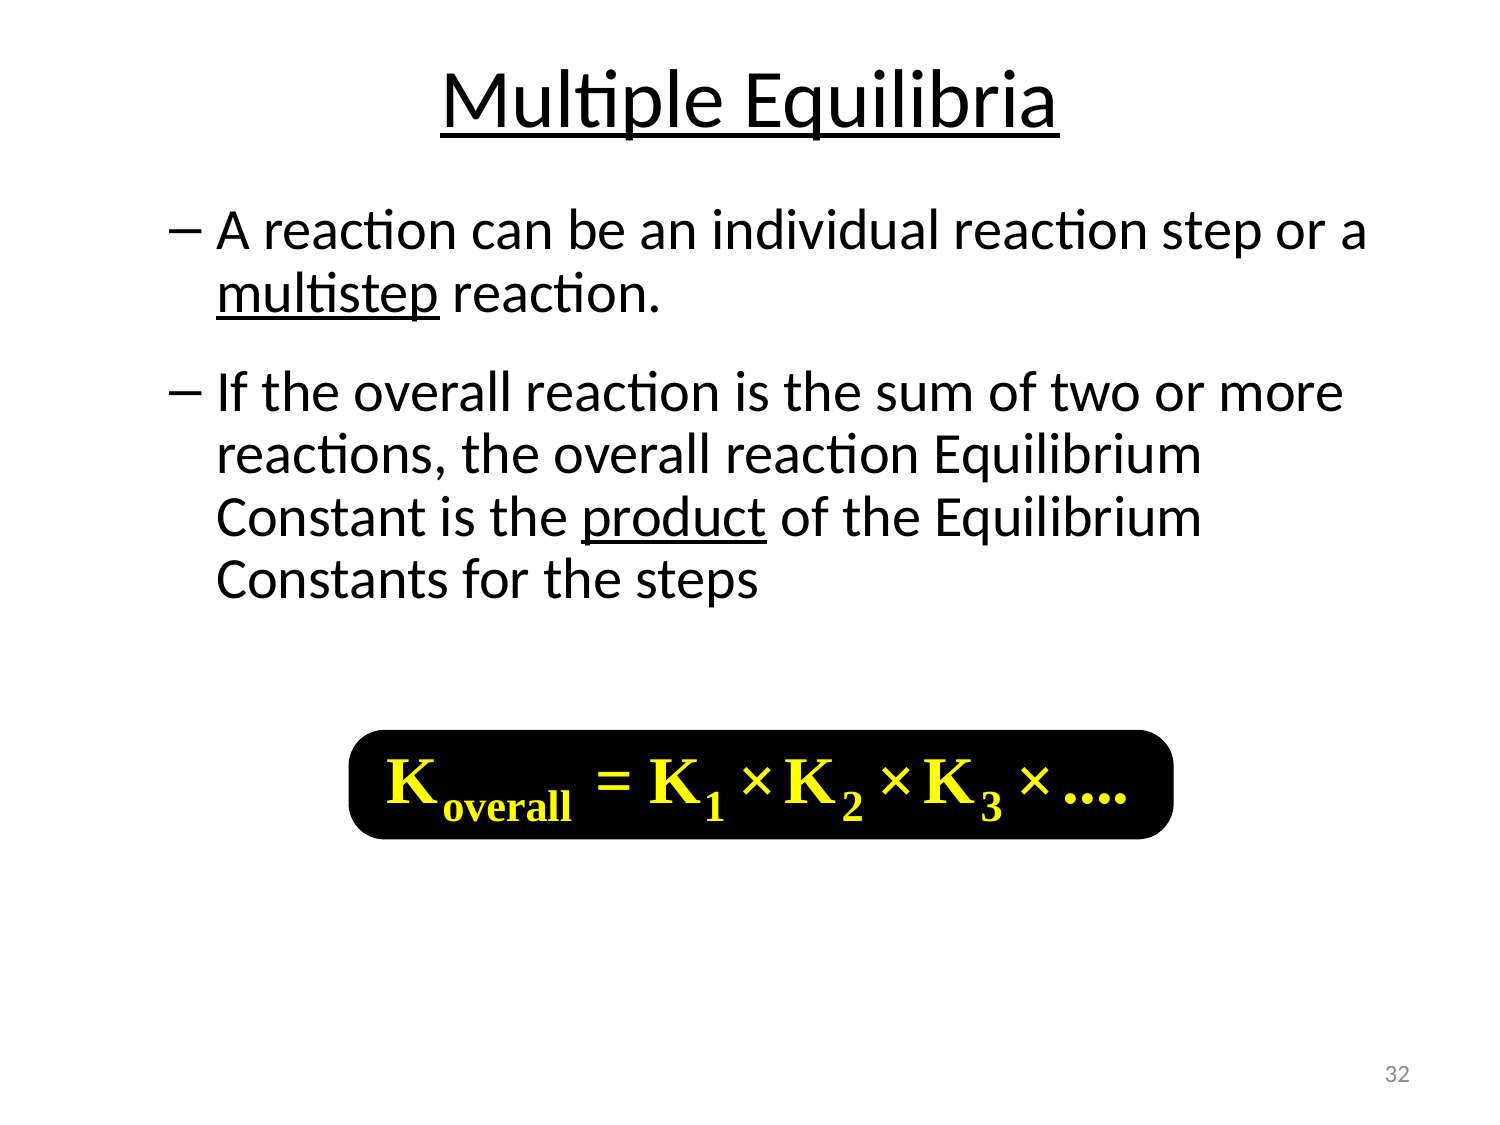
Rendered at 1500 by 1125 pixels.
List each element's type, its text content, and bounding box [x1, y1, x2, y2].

slide_number 32 [1074, 1042, 1425, 1103]
list A reaction can be an individual reaction step or a multistep reaction. If the overall reaction is the sum of two or more reactions, the overall reaction Equilibrium Constant is the product of the Equilibrium Constants for the steps [79, 191, 1430, 748]
title Multiple Equilibria [75, 0, 1425, 188]
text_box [350, 731, 1172, 838]
